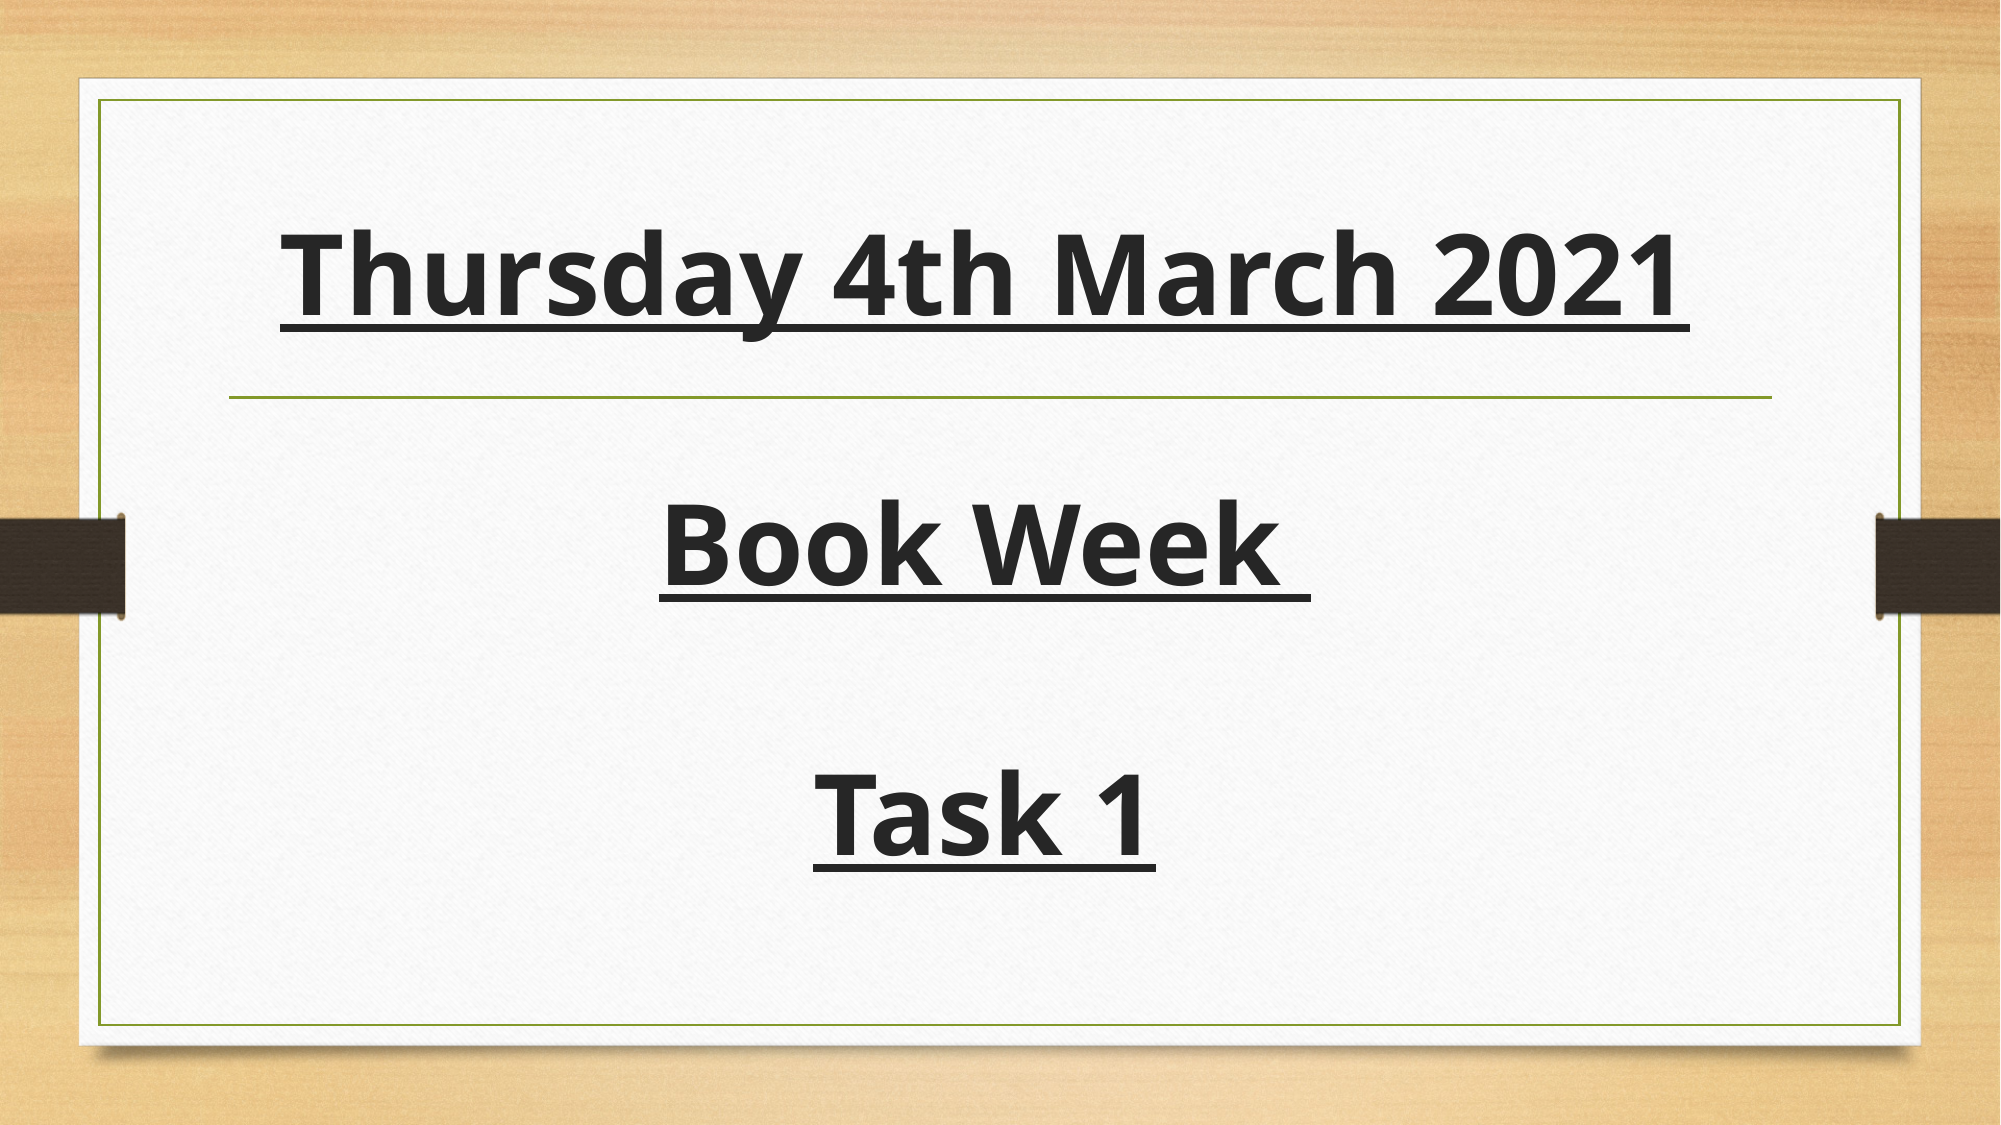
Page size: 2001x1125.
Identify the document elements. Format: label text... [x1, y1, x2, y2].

picture [0, 0, 2001, 1125]
title Thursday 4th March 2021 Book Week Task 1 [197, 433, 1773, 648]
